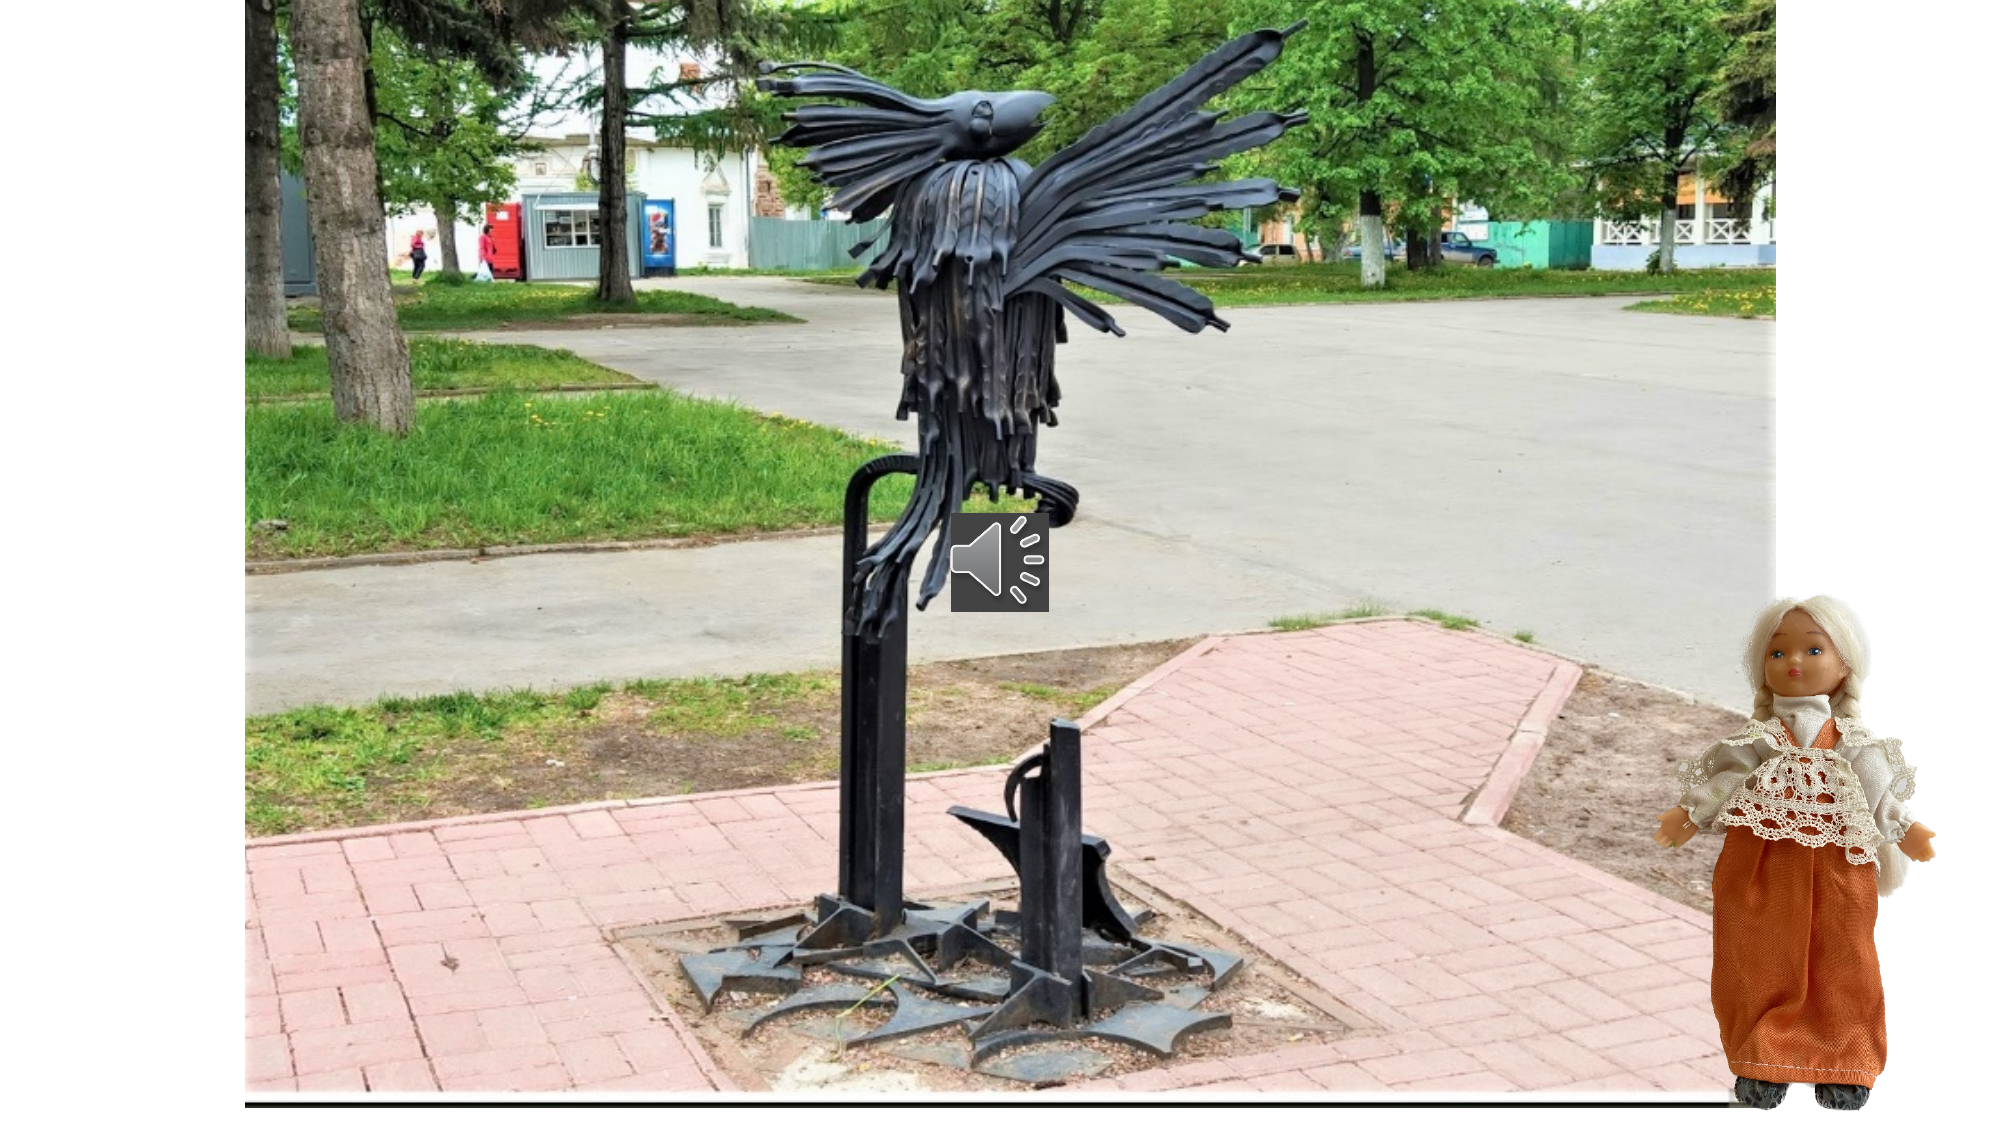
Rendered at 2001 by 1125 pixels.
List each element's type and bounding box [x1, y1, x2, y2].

picture [1653, 593, 1936, 1111]
picture [949, 512, 1050, 613]
list [245, 0, 1776, 1108]
